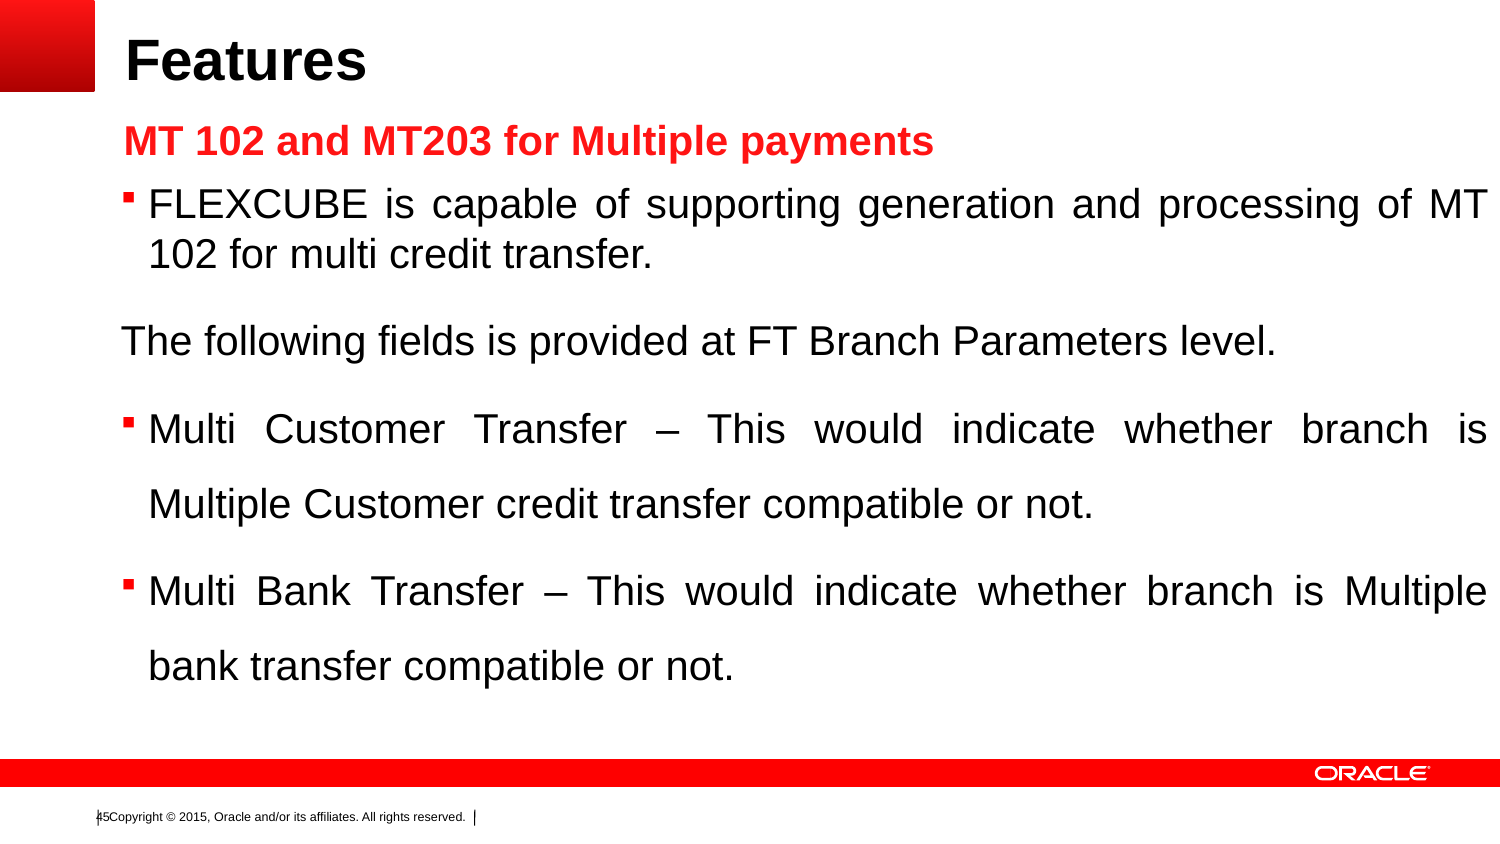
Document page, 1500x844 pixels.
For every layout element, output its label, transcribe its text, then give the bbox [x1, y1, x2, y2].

picture [1352, 771, 1361, 779]
picture [1398, 771, 1410, 777]
list MT 102 and MT203 for Multiple payments [123, 113, 1474, 164]
picture [1318, 771, 1330, 777]
picture [1379, 771, 1394, 777]
title Features [124, 30, 1475, 98]
list FLEXCUBE is capable of supporting generation and processing of MT 102 for multi credit transfer. The following fields is provided at FT Branch Parameters level. Multi Customer Transfer – This would indicate whether branch is Multiple Customer credit transfer compatible or not. Multi Bank Transfer – This would indicate whether branch is Multiple bank transfer compatible or not. [110, 176, 1489, 771]
picture [0, 759, 1500, 787]
